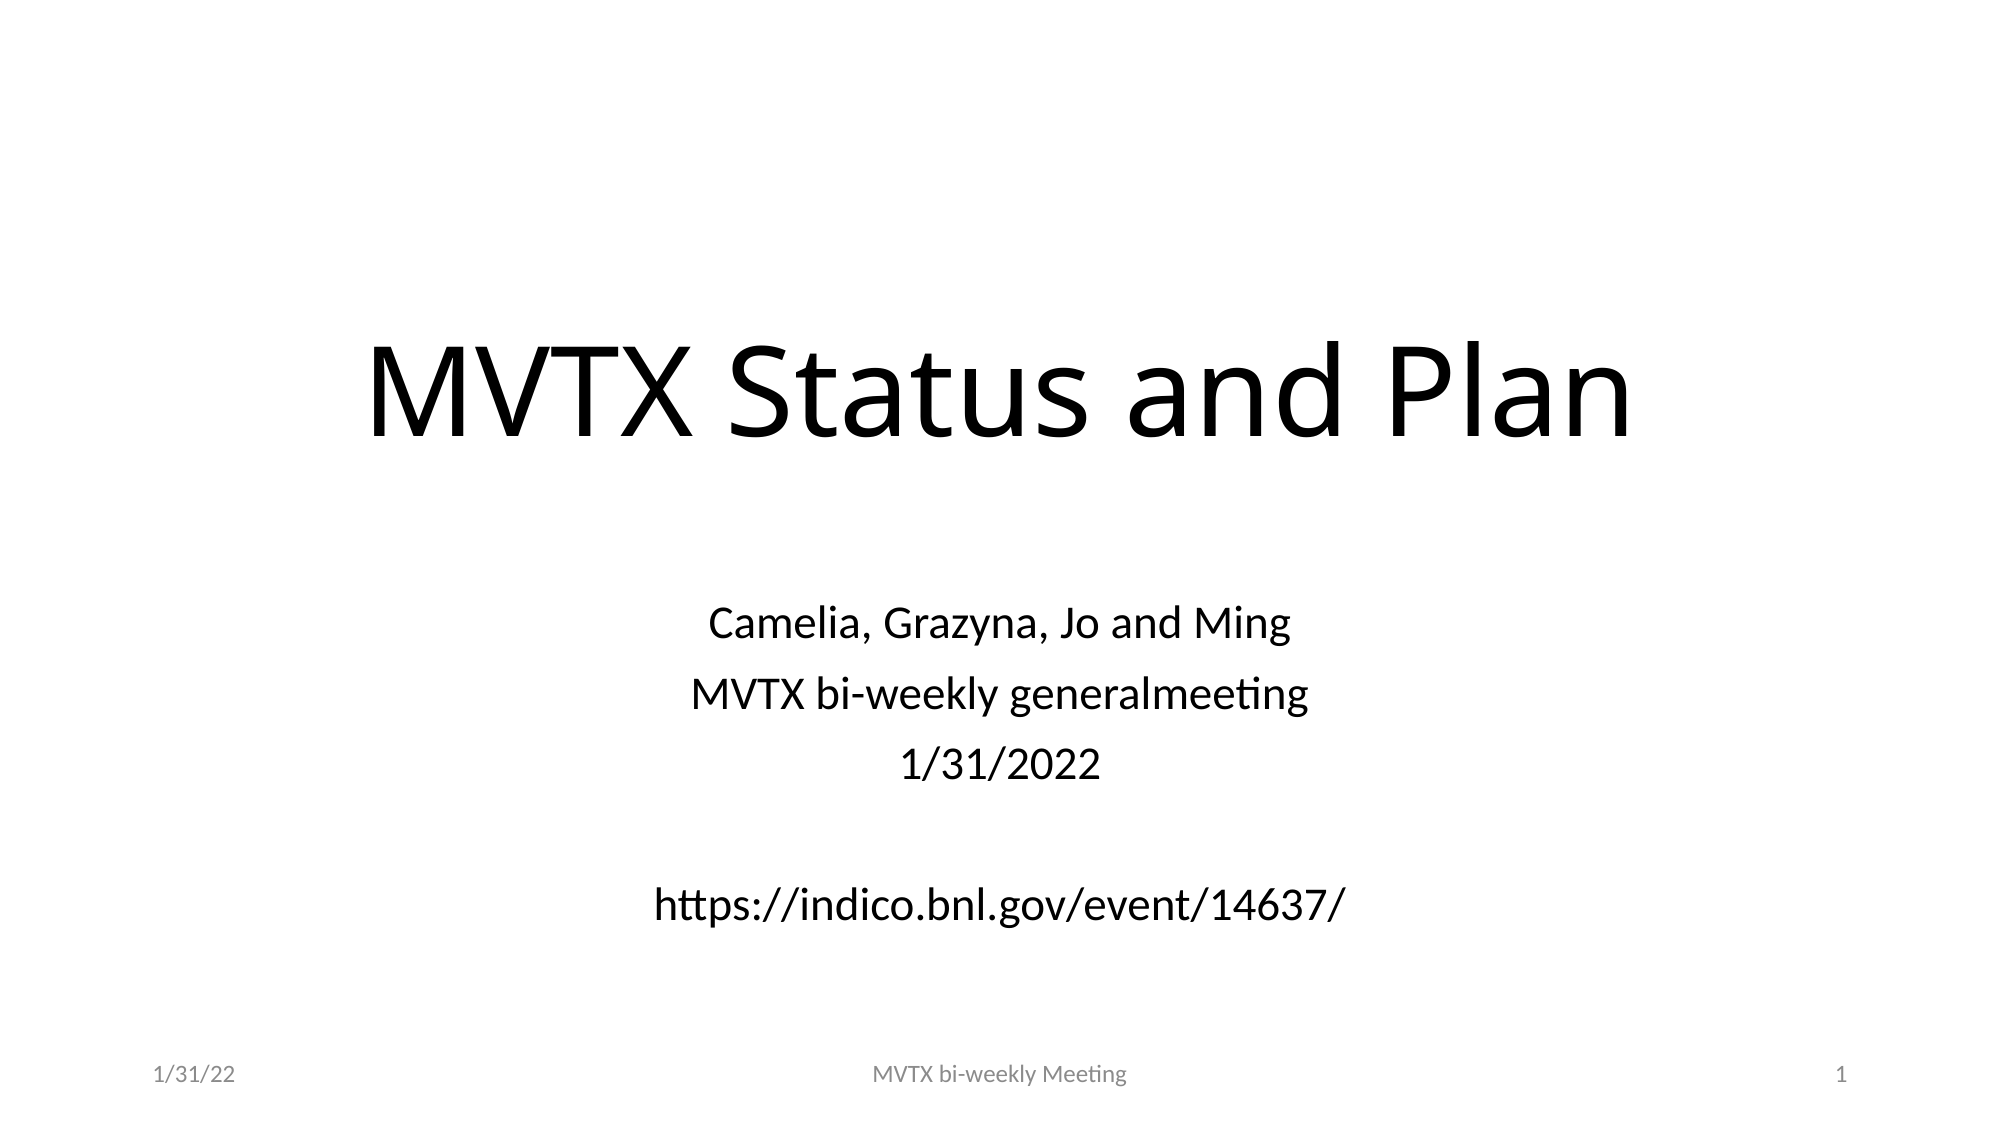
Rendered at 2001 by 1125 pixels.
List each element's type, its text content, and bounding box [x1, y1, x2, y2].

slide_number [137, 1042, 588, 1103]
subtitle Camelia, Grazyna, Jo and Ming MVTX bi-weekly generalmeeting 1/31/2022 https://indico.bnl.gov/event/14637/ [249, 590, 1750, 941]
slide_number 1 [1412, 1042, 1863, 1103]
footer MVTX bi-weekly Meeting [662, 1042, 1338, 1103]
title MVTX Status and Plan [249, 184, 1750, 471]
